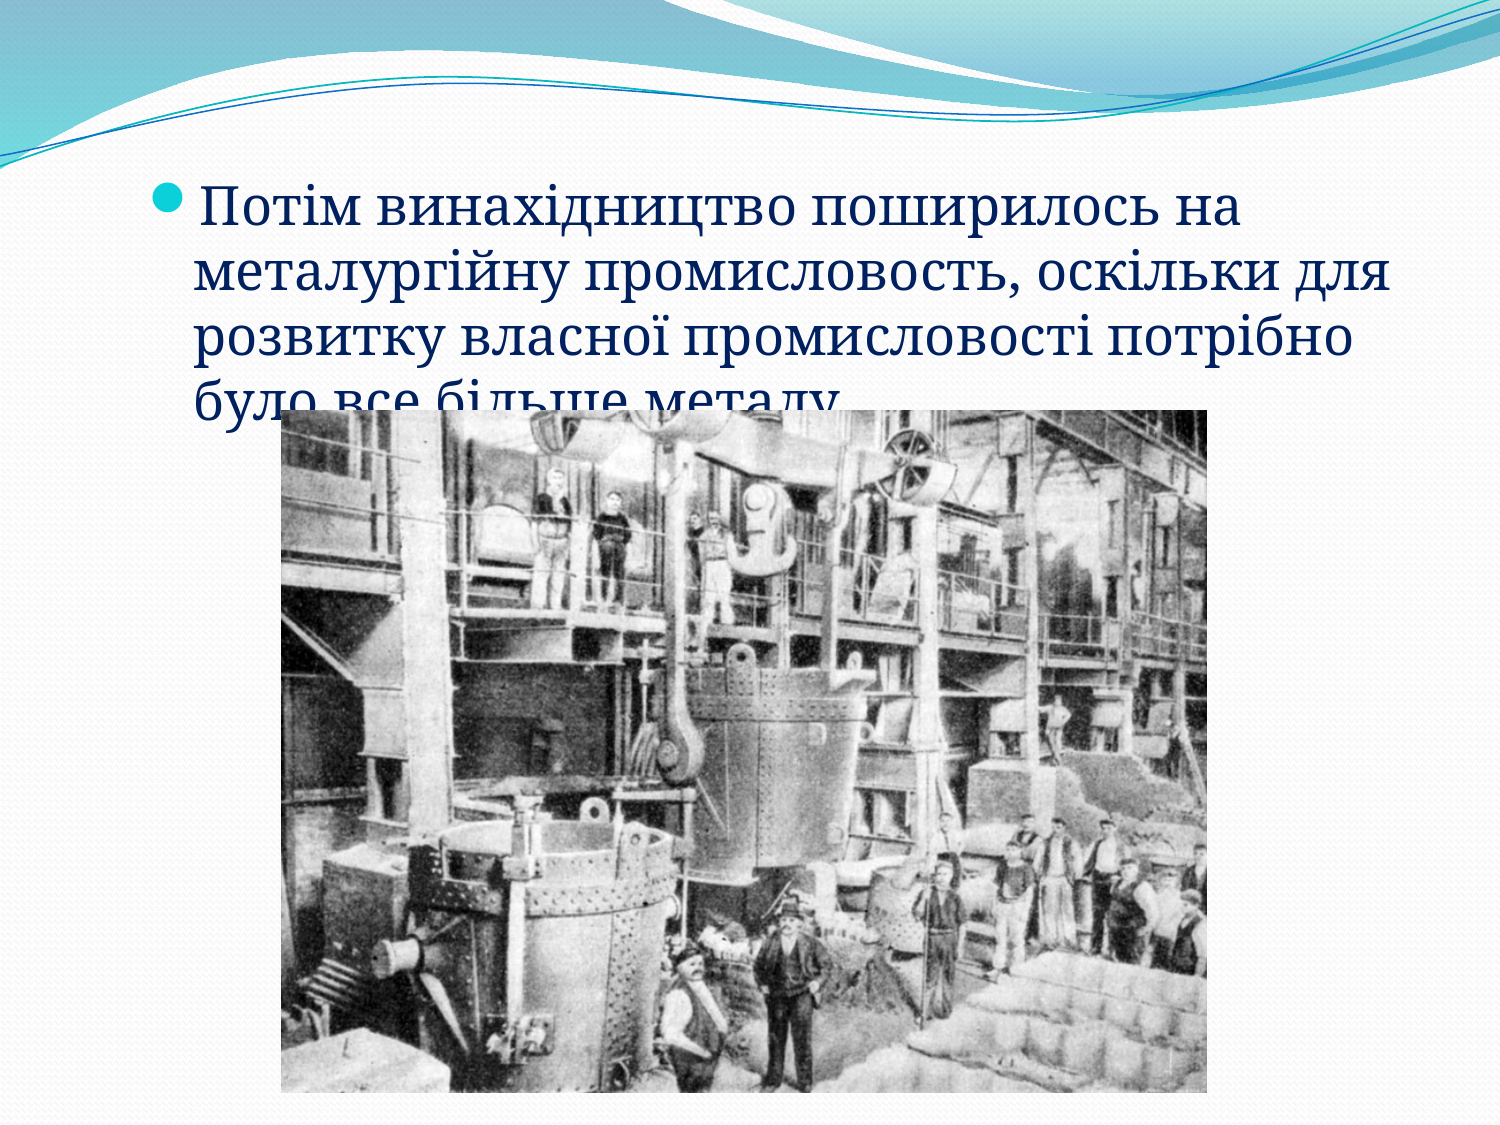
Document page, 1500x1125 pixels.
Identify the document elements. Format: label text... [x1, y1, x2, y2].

picture [280, 409, 1208, 1094]
list Потім винахідництво поширилось на металургійну промисловость, оскільки для розвитку власної промисловості потрібно було все більше металу. [133, 164, 1500, 1038]
